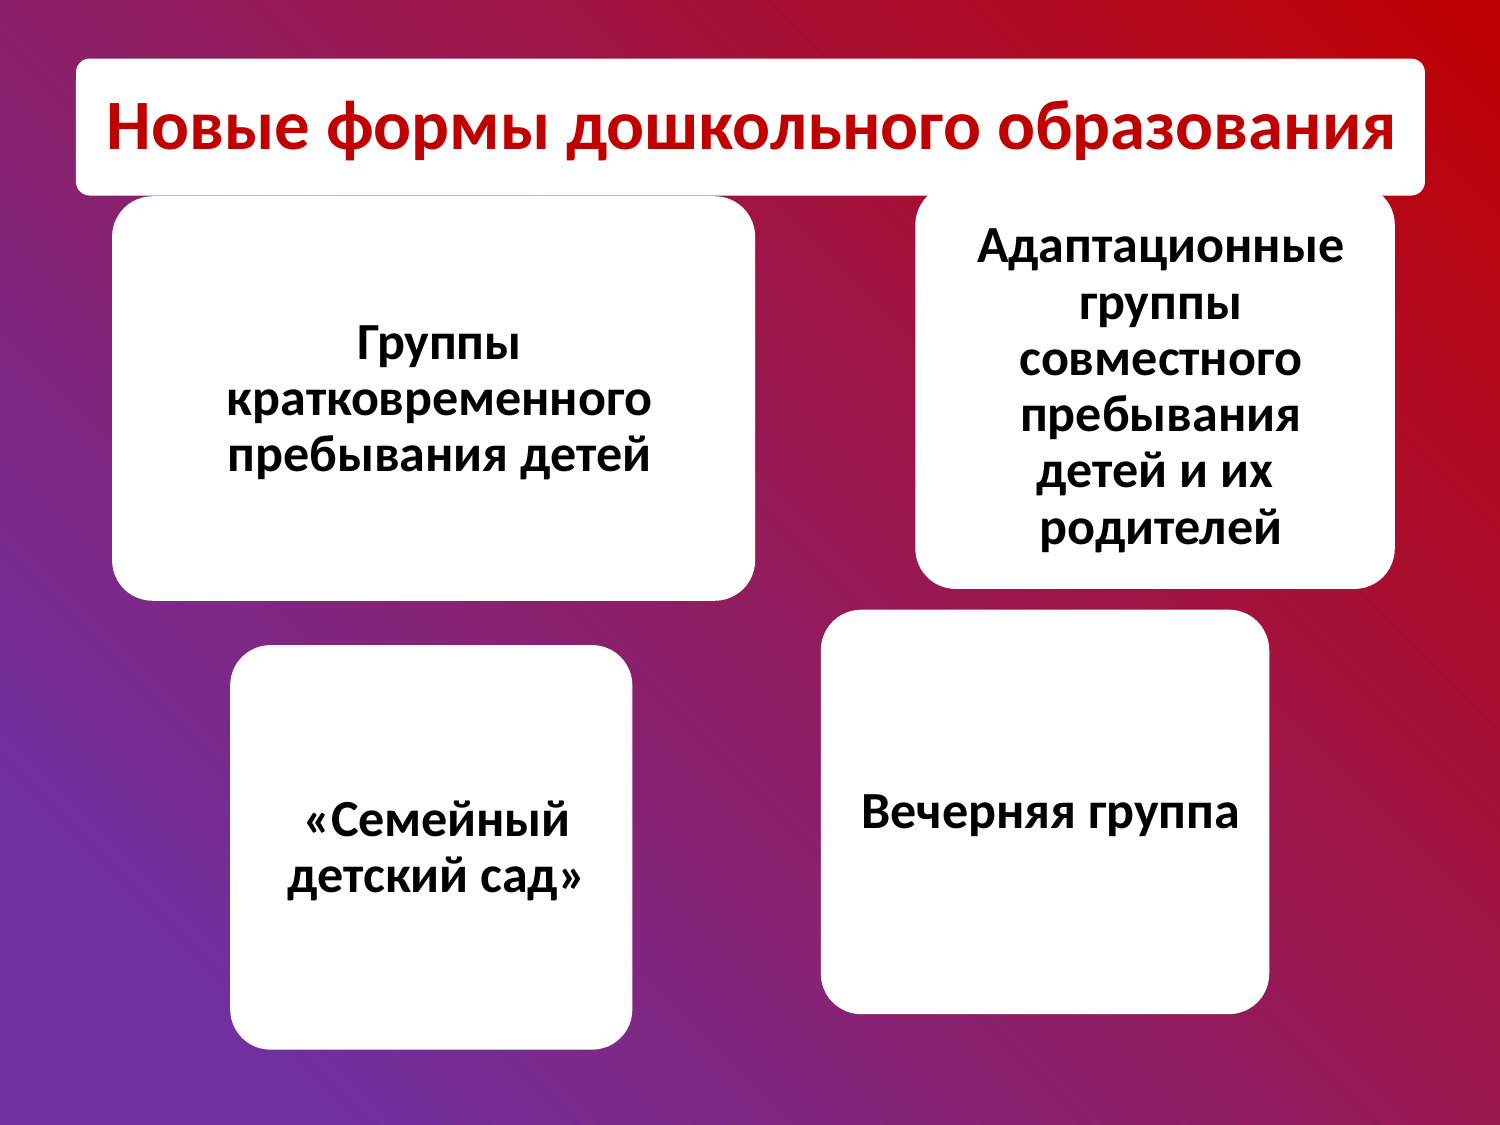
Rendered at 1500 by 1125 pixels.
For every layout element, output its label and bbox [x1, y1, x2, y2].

list [74, 58, 1426, 1067]
